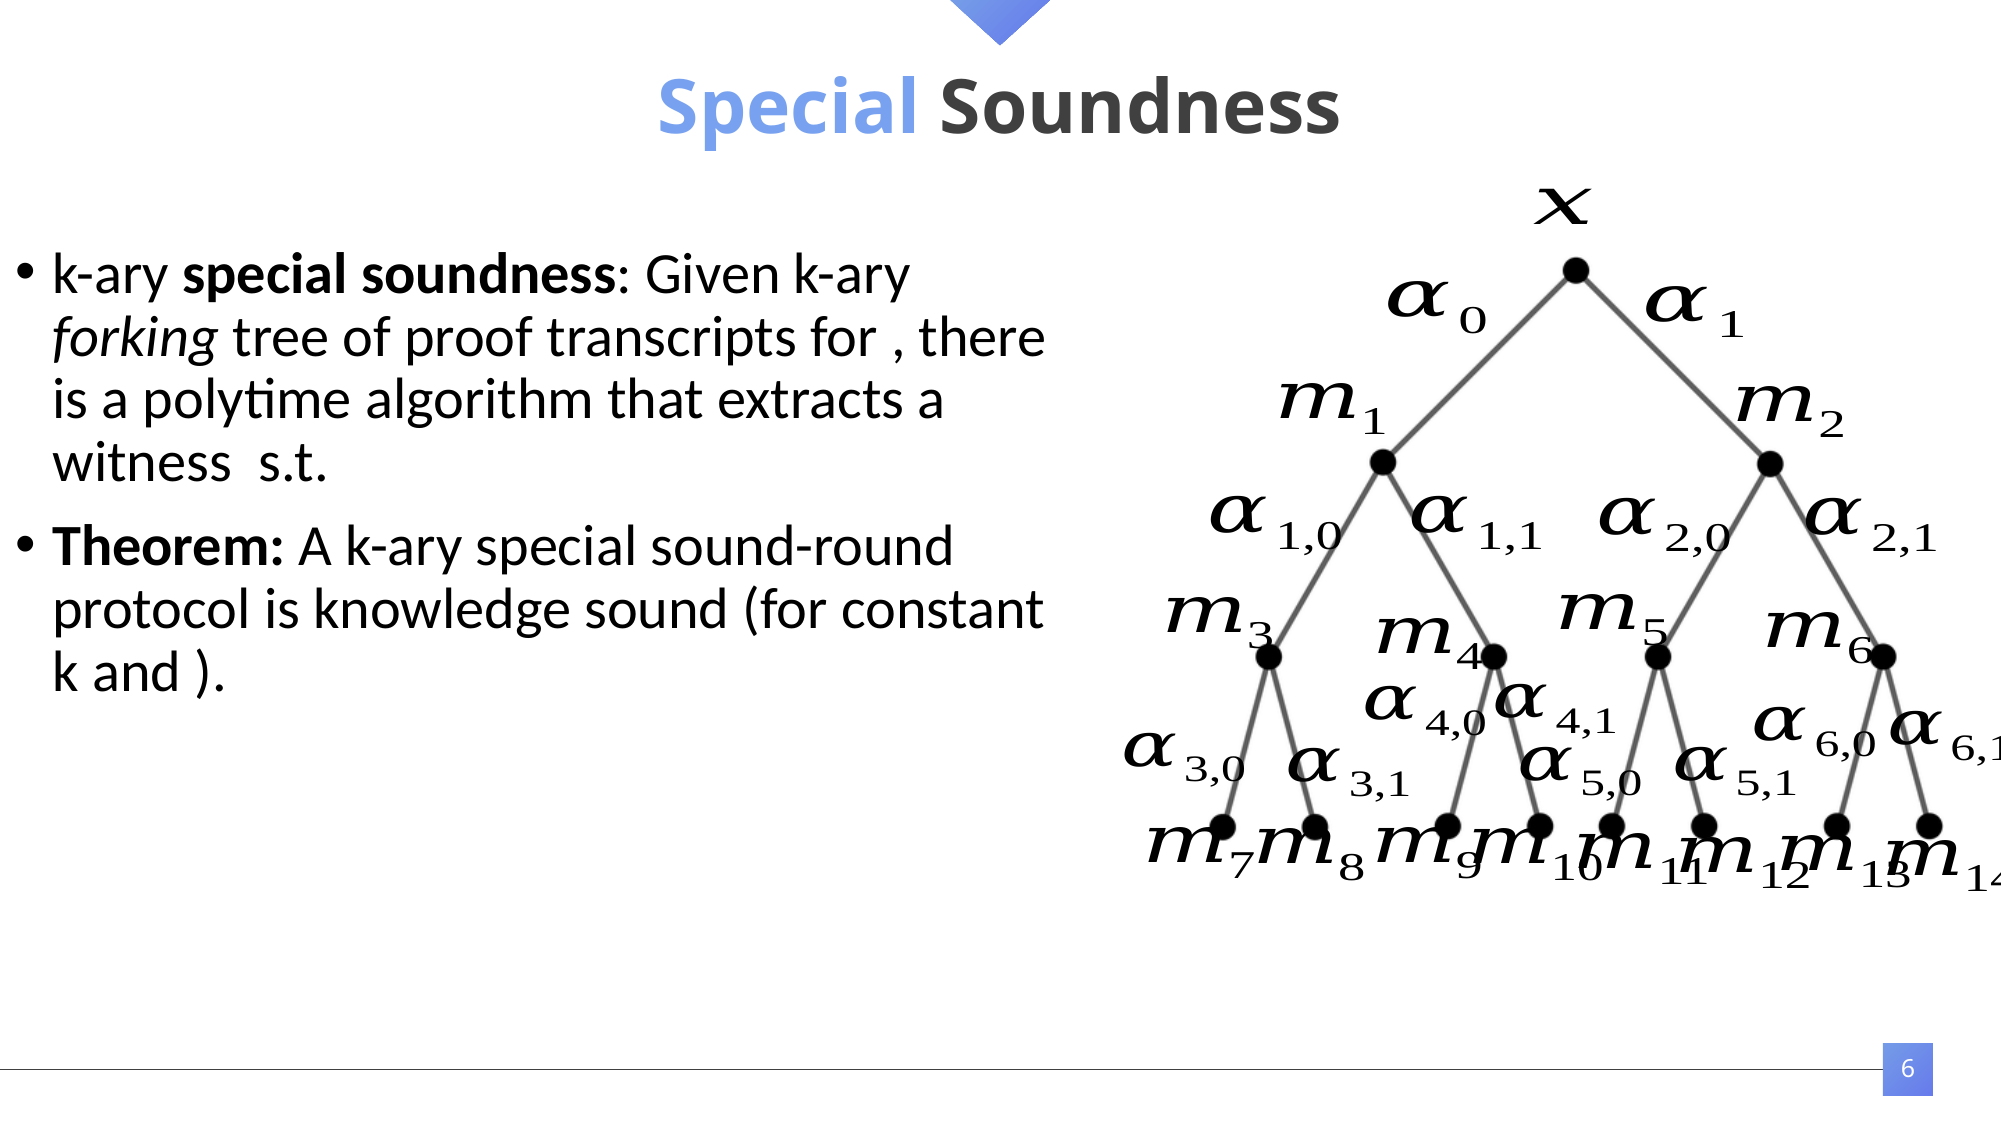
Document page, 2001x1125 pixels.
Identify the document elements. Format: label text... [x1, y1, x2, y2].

title Special Soundness [67, 68, 1933, 151]
picture [1207, 255, 1944, 842]
slide_number 6 [1882, 1043, 1933, 1096]
